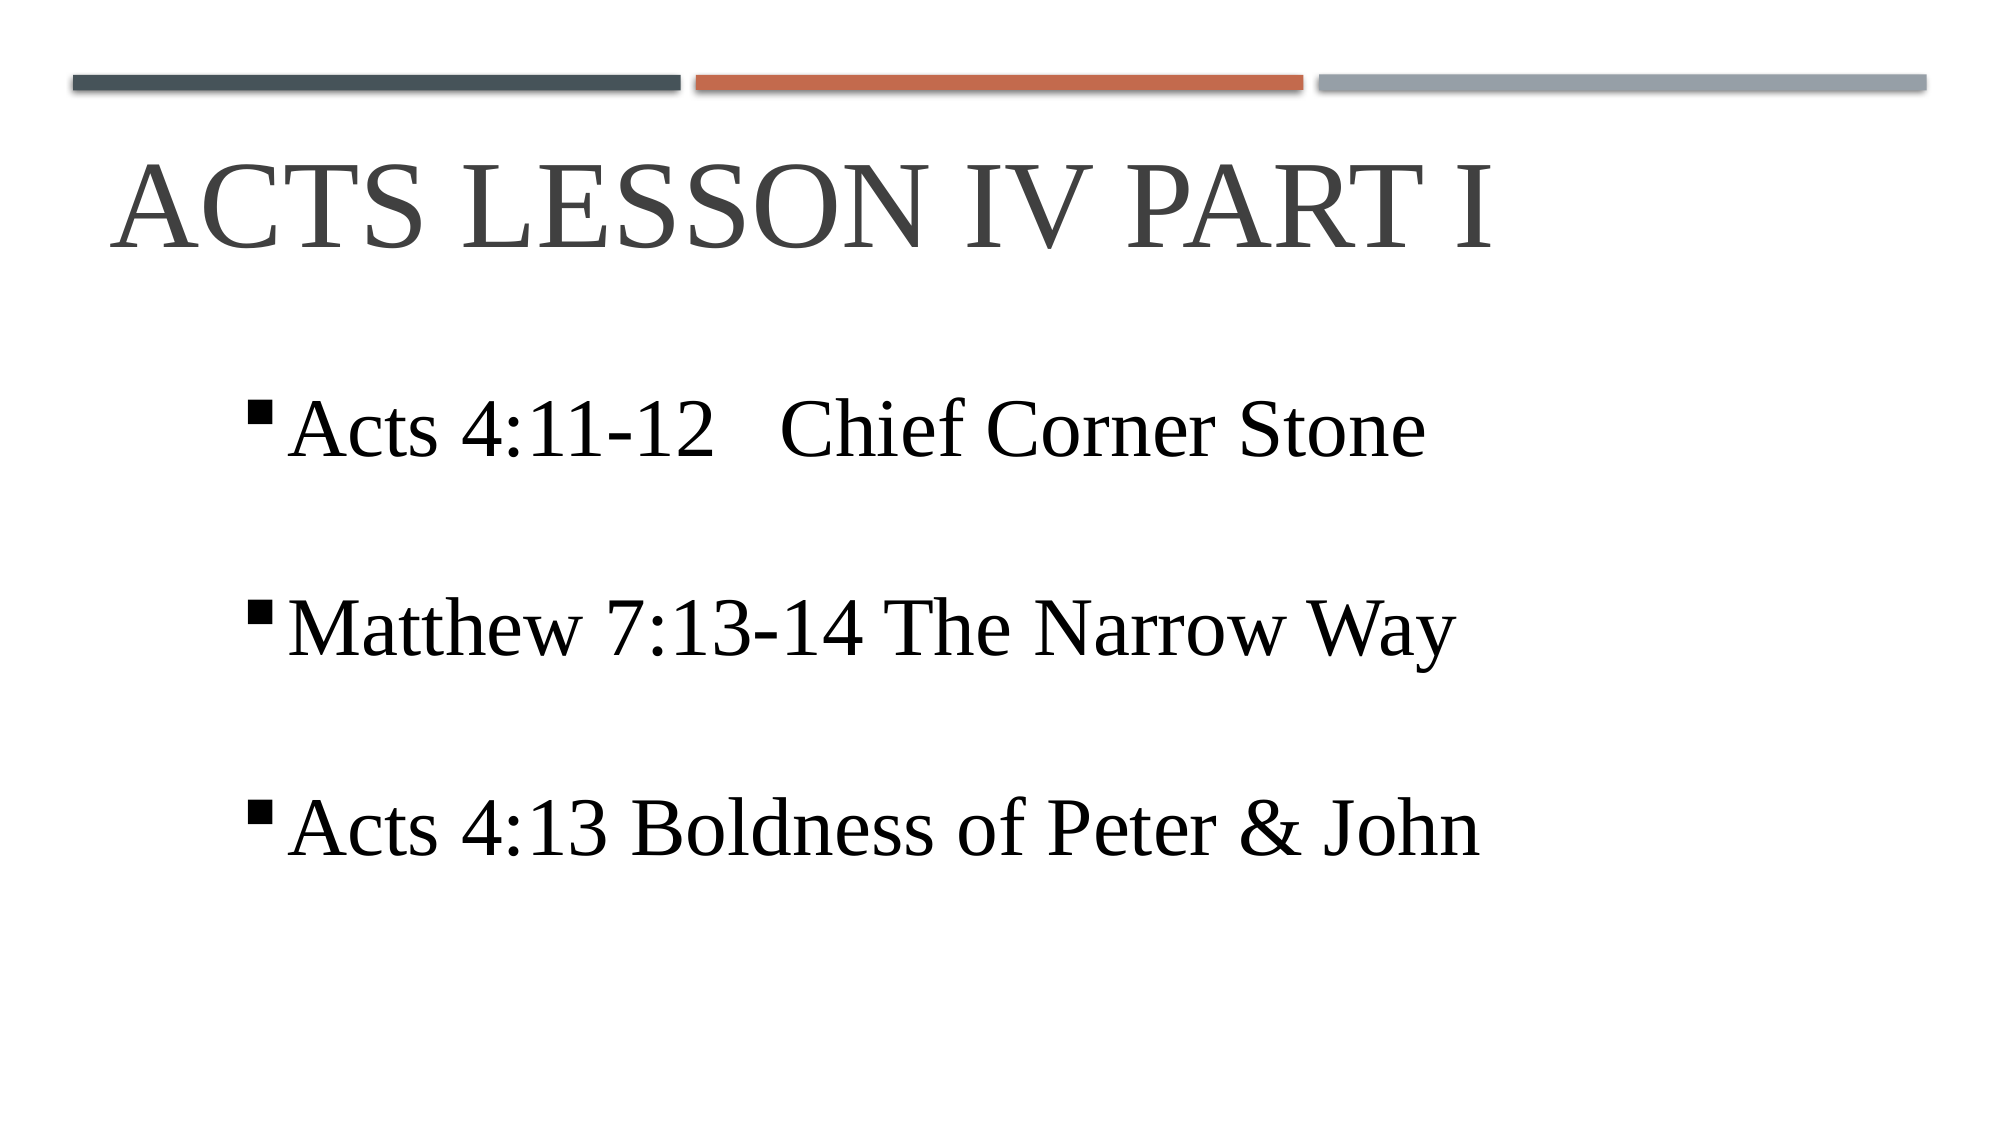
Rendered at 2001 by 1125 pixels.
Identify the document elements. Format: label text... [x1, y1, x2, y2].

text_box Acts 4:11-12 Chief Corner Stone Matthew 7:13-14 The Narrow Way Acts 4:13 Boldness of Peter & John [226, 320, 1904, 880]
title Acts Lesson IV Part I [94, 119, 1904, 282]
